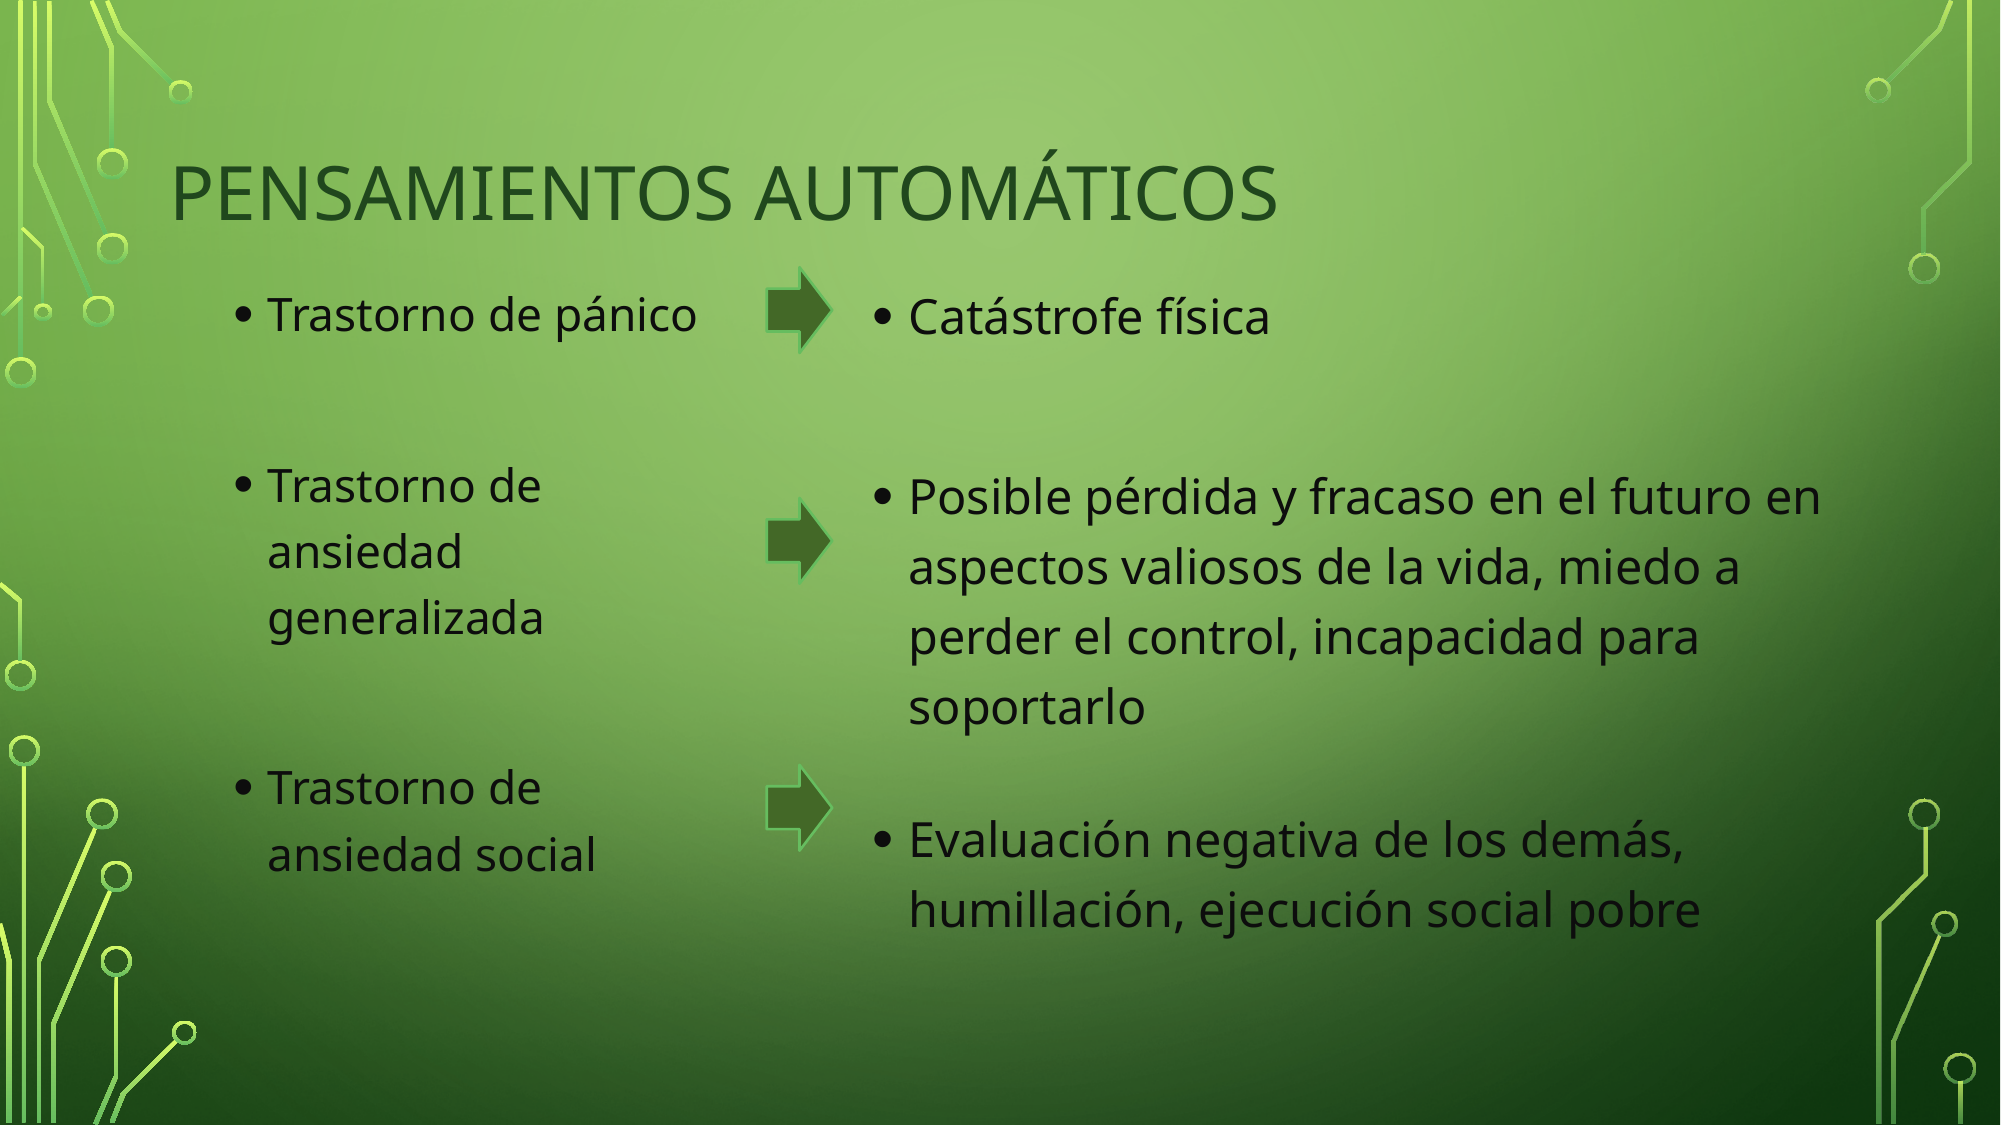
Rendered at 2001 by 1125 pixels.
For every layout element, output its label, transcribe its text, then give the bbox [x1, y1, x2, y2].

title Pensamientos automáticos [154, 74, 1780, 318]
text_box [765, 265, 834, 355]
list Catástrofe física Posible pérdida y fracaso en el futuro en aspectos valiosos de la vida, miedo a perder el control, incapacidad para soportarlo Evaluación negativa de los demás, humillación, ejecución social pobre [857, 267, 1918, 947]
text_box [765, 496, 834, 585]
list Trastorno de pánico Trastorno de ansiedad generalizada Trastorno de ansiedad social [218, 267, 742, 901]
text_box [765, 763, 834, 852]
